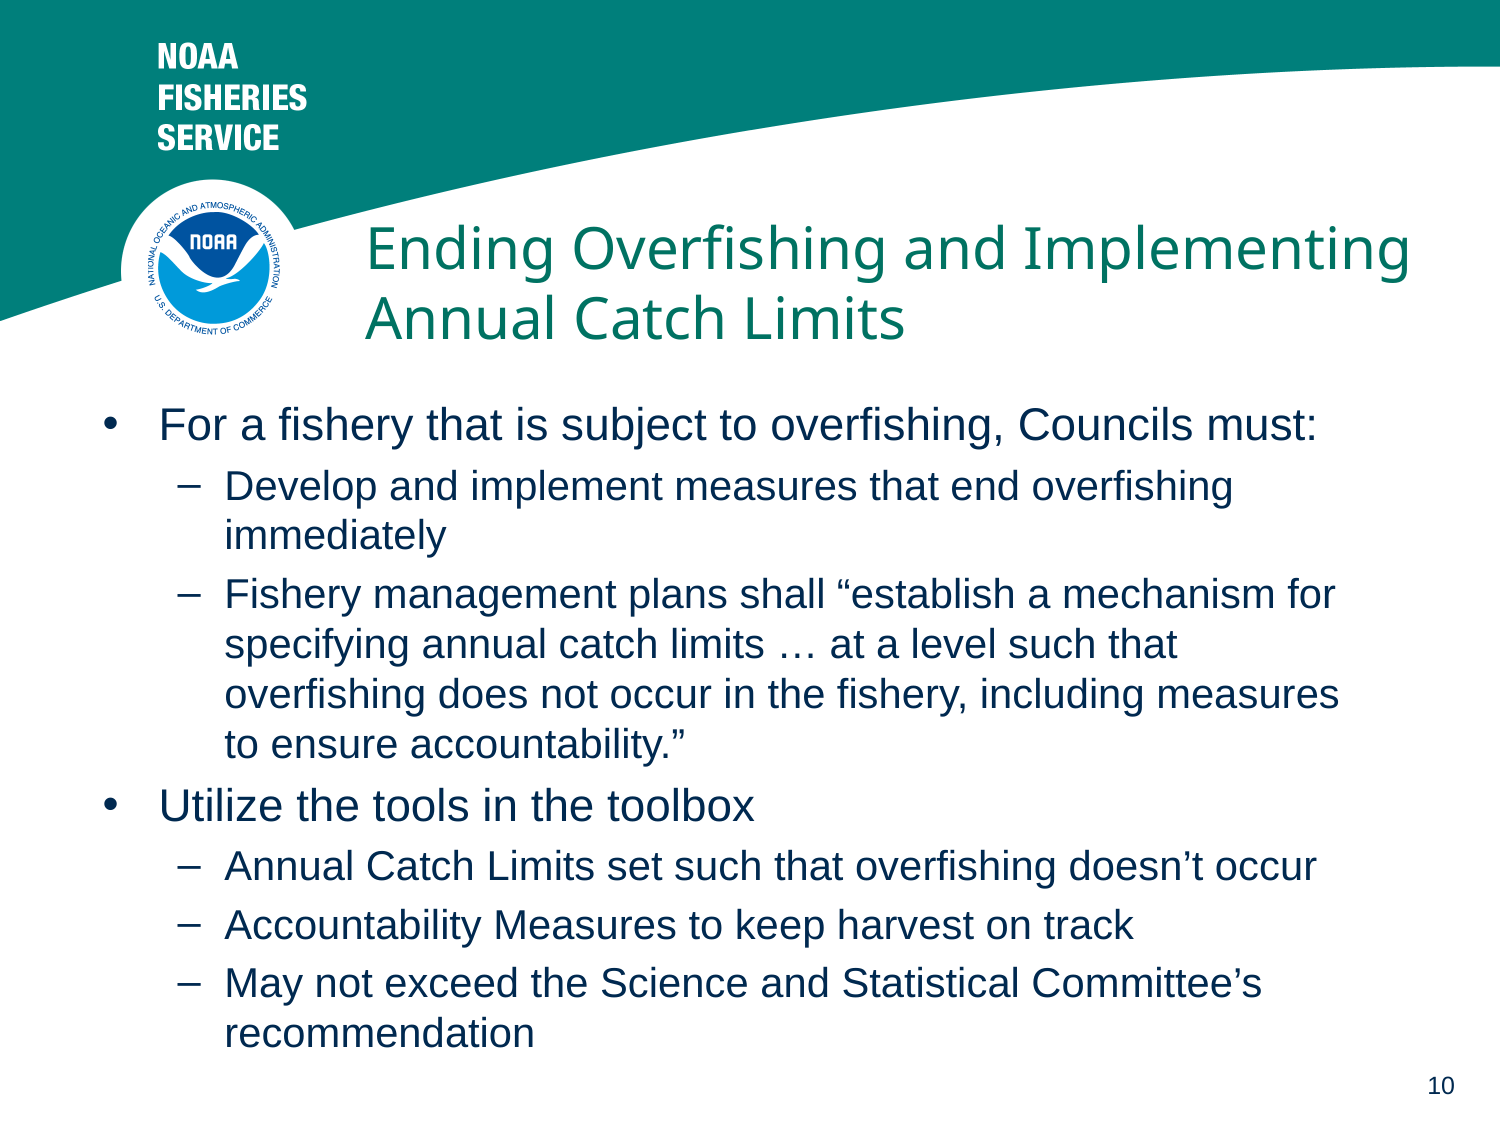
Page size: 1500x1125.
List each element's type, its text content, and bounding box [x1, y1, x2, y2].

picture [0, 0, 1500, 1125]
list For a fishery that is subject to overfishing, Councils must: Develop and implement measures that end overfishing immediately Fishery management plans shall “establish a mechanism for specifying annual catch limits … at a level such that overfishing does not occur in the fishery, including measures to ensure accountability.” Utilize the tools in the toolbox Annual Catch Limits set such that overfishing doesn’t occur Accountability Measures to keep harvest on track May not exceed the Science and Statistical Committee’s recommendation [87, 387, 1363, 1063]
title Ending Overfishing and Implementing Annual Catch Limits [349, 199, 1488, 363]
